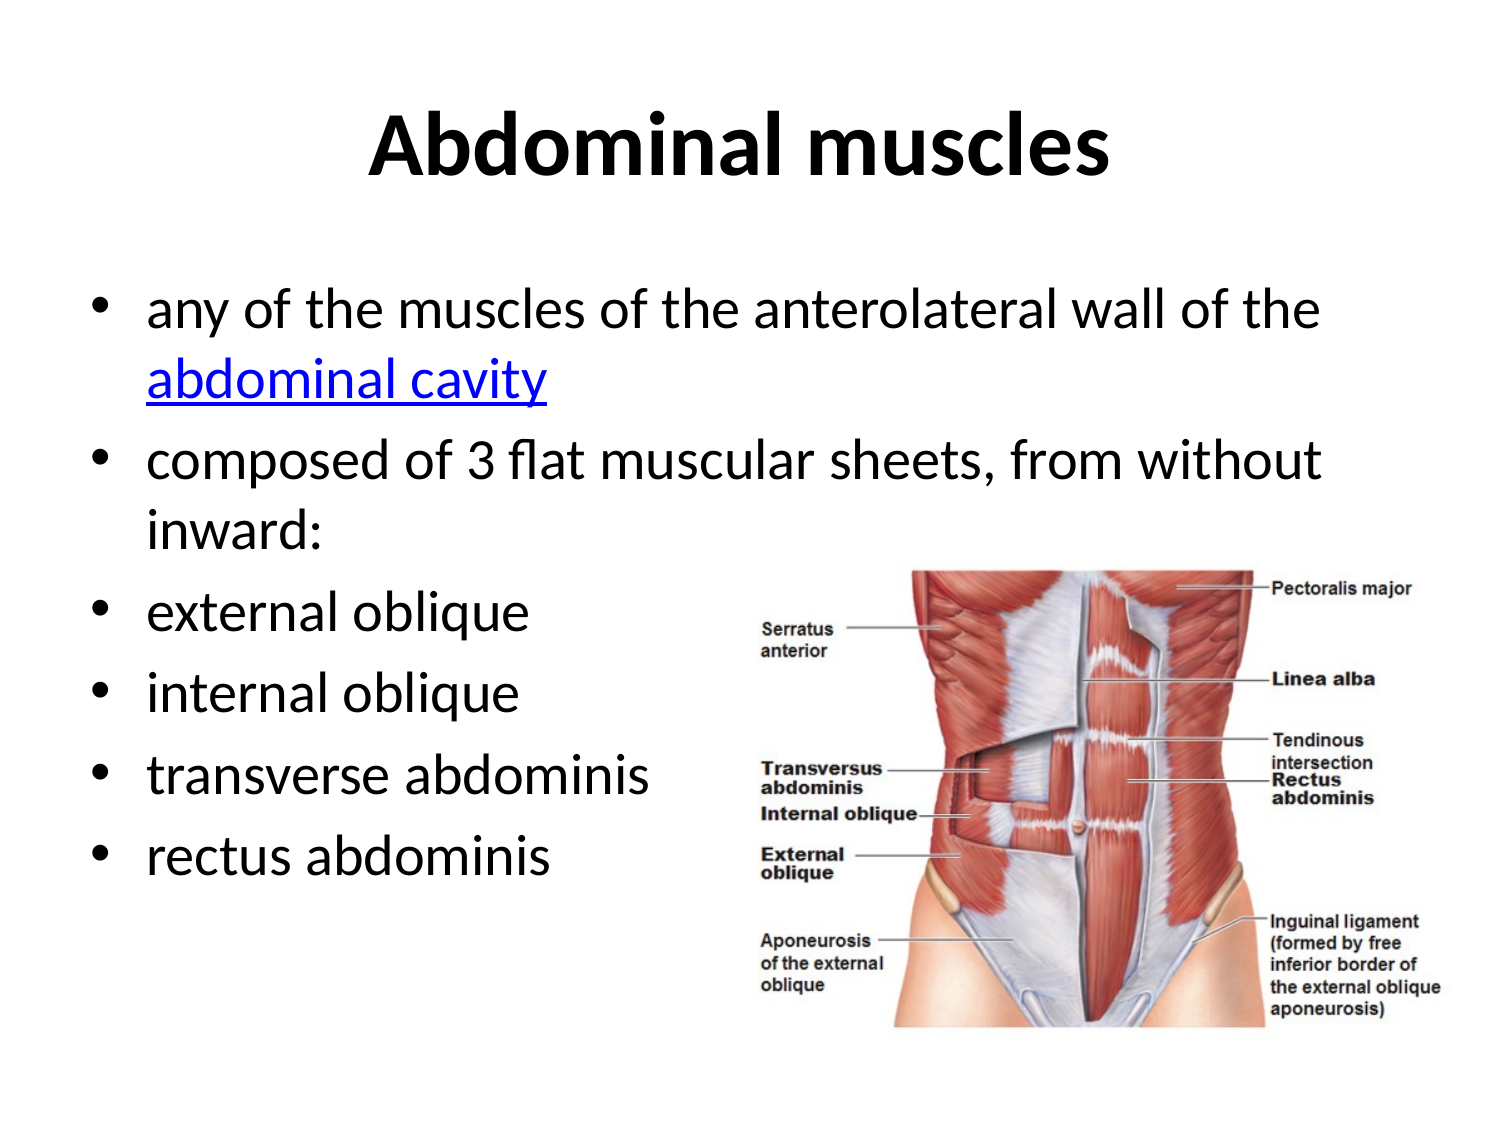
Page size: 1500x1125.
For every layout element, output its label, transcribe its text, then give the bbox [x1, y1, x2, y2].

picture [737, 562, 1465, 1040]
title Abdominal muscles [75, 45, 1425, 233]
list any of the muscles of the anterolateral wall of the abdominal cavity composed of 3 flat muscular sheets, from without inward: external oblique internal oblique transverse abdominis rectus abdominis [75, 262, 1425, 1005]
